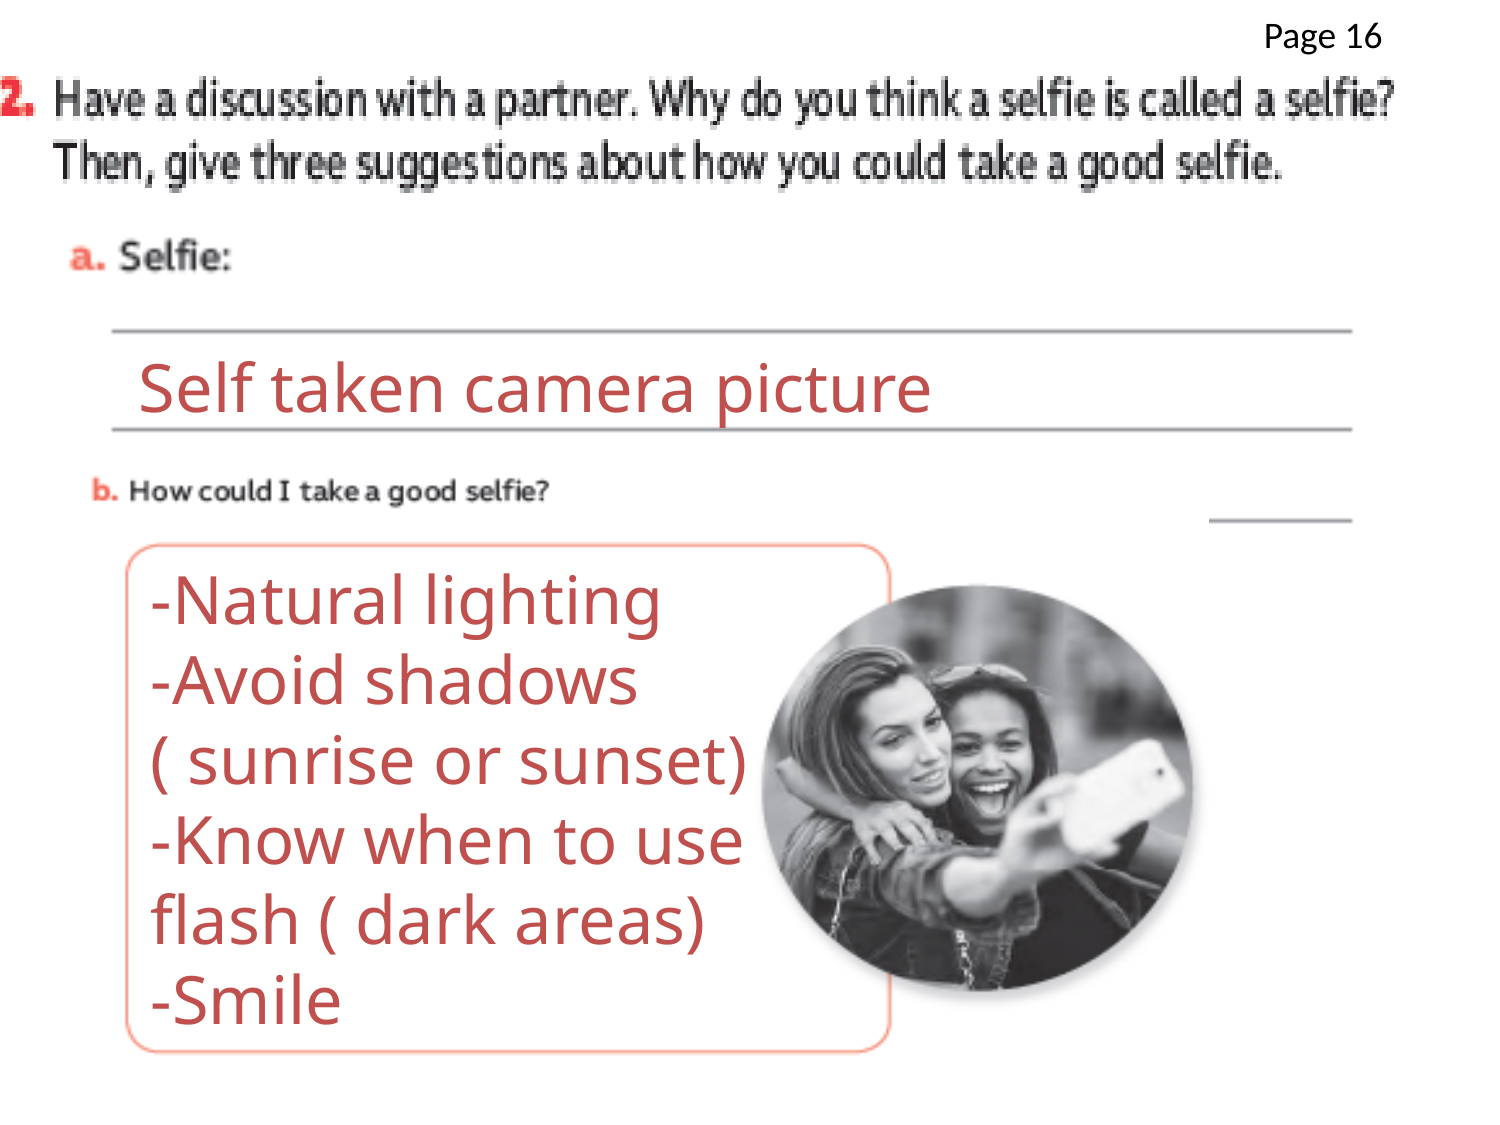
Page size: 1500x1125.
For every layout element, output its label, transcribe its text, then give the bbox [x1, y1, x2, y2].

text_box Page 16 [1248, 4, 1415, 54]
picture [0, 54, 1415, 1063]
